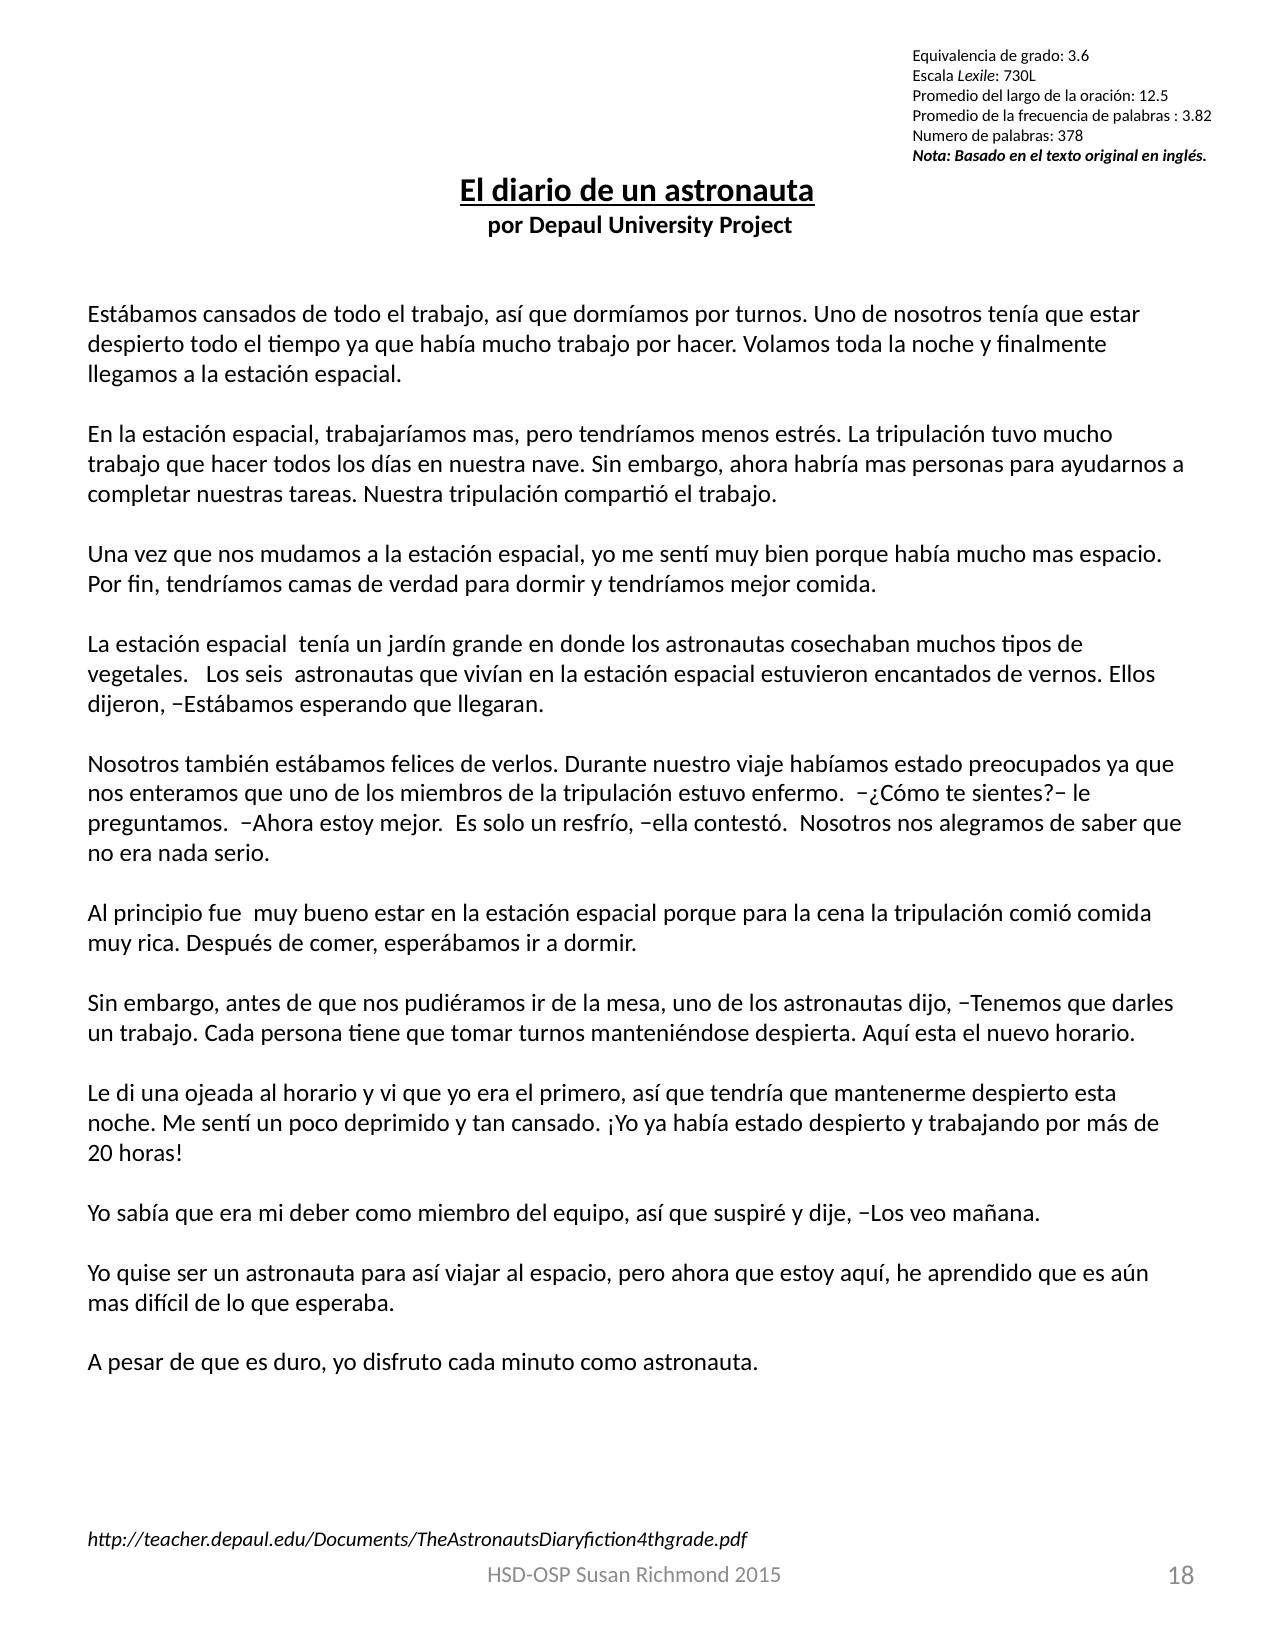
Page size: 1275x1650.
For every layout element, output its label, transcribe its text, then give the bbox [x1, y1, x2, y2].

text_box El diario de un astronauta por Depaul University Project Estábamos cansados de todo el trabajo, así que dormíamos por turnos. Uno de nosotros tenía que estar despierto todo el tiempo ya que había mucho trabajo por hacer. Volamos toda la noche y finalmente llegamos a la estación espacial. En la estación espacial, trabajaríamos mas, pero tendríamos menos estrés. La tripulación tuvo mucho trabajo que hacer todos los días en nuestra nave. Sin embargo, ahora habría mas personas para ayudarnos a completar nuestras tareas. Nuestra tripulación compartió el trabajo. Una vez que nos mudamos a la estación espacial, yo me sentí muy bien porque había mucho mas espacio. Por fin, tendríamos camas de verdad para dormir y tendríamos mejor comida. La estación espacial tenía un jardín grande en donde los astronautas cosechaban muchos tipos de vegetales. Los seis astronautas que vivían en la estación espacial estuvieron encantados de vernos. Ellos dijeron, −Estábamos esperando que llegaran. Nosotros también estábamos felices de verlos. Durante nuestro viaje habíamos estado preocupados ya que nos enteramos que uno de los miembros de la tripulación estuvo enfermo. −¿Cómo te sientes?− le preguntamos. −Ahora estoy mejor. Es solo un resfrío, −ella contestó. Nosotros nos alegramos de saber que no era nada serio. Al principio fue muy bueno estar en la estación espacial porque para la cena la tripulación comió comida muy rica. Después de comer, esperábamos ir a dormir. Sin embargo, antes de que nos pudiéramos ir de la mesa, uno de los astronautas dijo, −Tenemos que darles un trabajo. Cada persona tiene que tomar turnos manteniéndose despierta. Aquí esta el nuevo horario. Le di una ojeada al horario y vi que yo era el primero, así que tendría que mantenerme despierto esta noche. Me sentí un poco deprimido y tan cansado. ¡Yo ya había estado despierto y trabajando por más de 20 horas! Yo sabía que era mi deber como miembro del equipo, así que suspiré y dije, −Los veo mañana. Yo quise ser un astronauta para así viajar al espacio, pero ahora que estoy aquí, he aprendido que es aún mas difícil de lo que esperaba. A pesar de que es duro, yo disfruto cada minuto como astronauta. http://teacher.depaul.edu/Documents/TheAstronautsDiaryfiction4thgrade.pdf [70, 159, 1205, 1559]
slide_number 18 [913, 1529, 1212, 1618]
text_box Equivalencia de grado: 3.6 Escala Lexile: 730L Promedio del largo de la oración: 12.5 Promedio de la frecuencia de palabras : 3.82 Numero de palabras: 378 Nota: Basado en el texto original en inglés. [897, 37, 1228, 172]
footer HSD-OSP Susan Richmond 2015 [435, 1529, 840, 1618]
